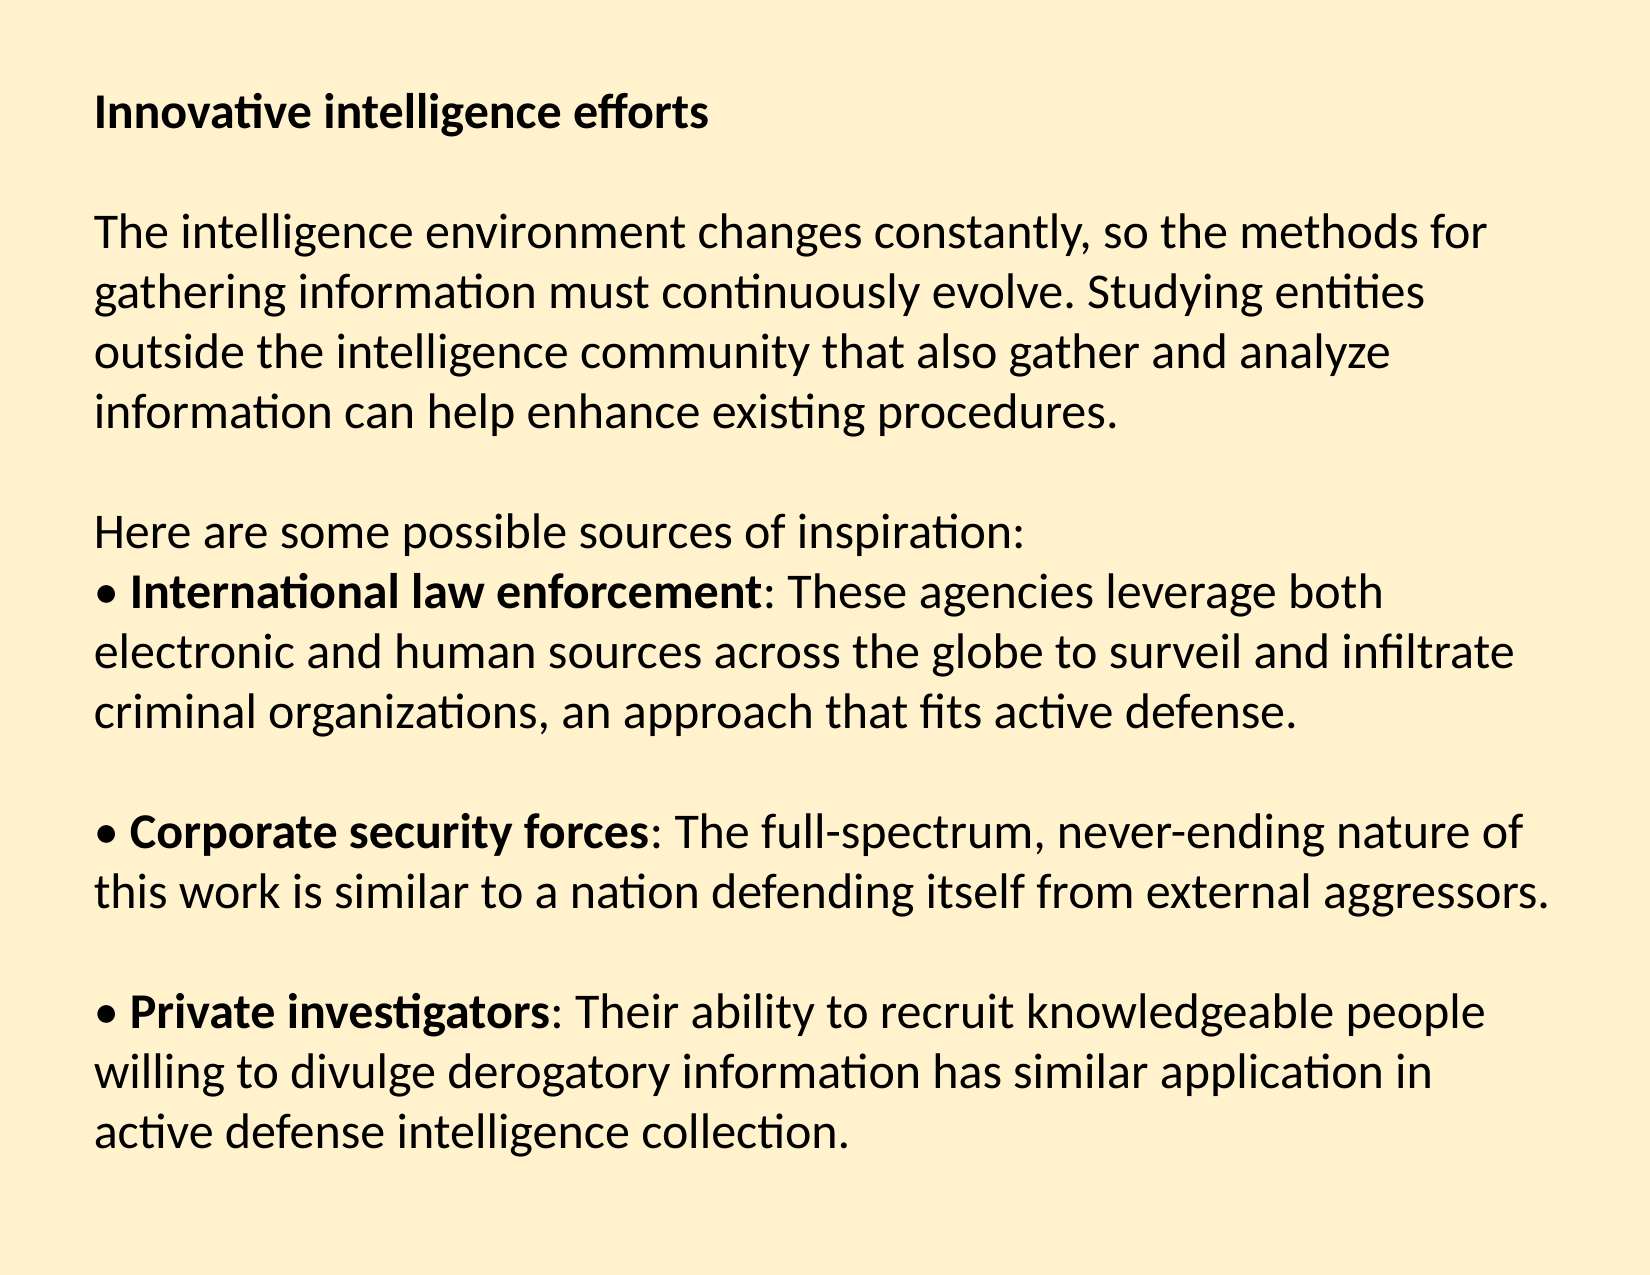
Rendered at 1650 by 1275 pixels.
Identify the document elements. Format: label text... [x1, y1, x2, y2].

text_box Innovative intelligence efforts The intelligence environment changes constantly, so the methods for gathering information must continuously evolve. Studying entities outside the intelligence community that also gather and analyze information can help enhance existing procedures. Here are some possible sources of inspiration: • International law enforcement: These agencies leverage both electronic and human sources across the globe to surveil and infiltrate criminal organizations, an approach that fits active defense. • Corporate security forces: The full-spectrum, never-ending nature of this work is similar to a nation defending itself from external aggressors. • Private investigators: Their ability to recruit knowledgeable people willing to divulge derogatory information has similar application in active defense intelligence collection. [78, 71, 1575, 1166]
